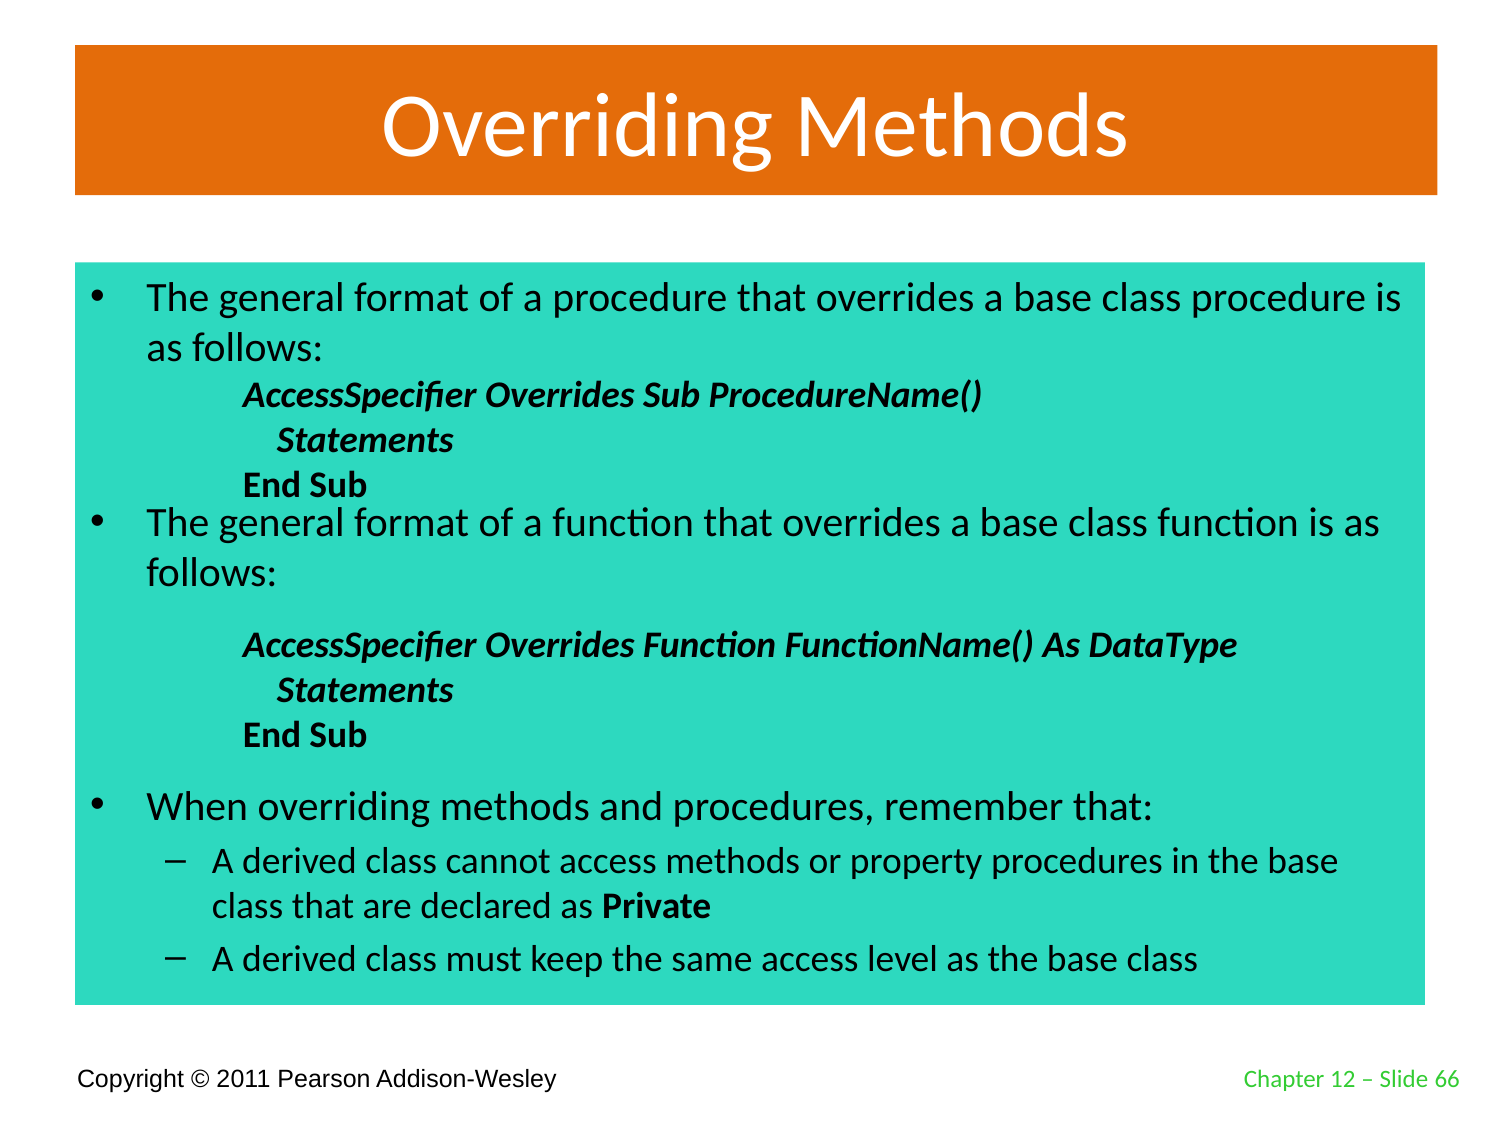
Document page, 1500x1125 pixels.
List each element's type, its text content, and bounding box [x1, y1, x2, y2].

list The general format of a procedure that overrides a base class procedure is as follows: The general format of a function that overrides a base class function is as follows: When overriding methods and procedures, remember that: A derived class cannot access methods or property procedures in the base class that are declared as Private A derived class must keep the same access level as the base class [75, 262, 1425, 1005]
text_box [227, 362, 1273, 765]
slide_number Chapter 12 – Slide 66 [1162, 1024, 1476, 1101]
title Overriding Methods [75, 45, 1438, 196]
